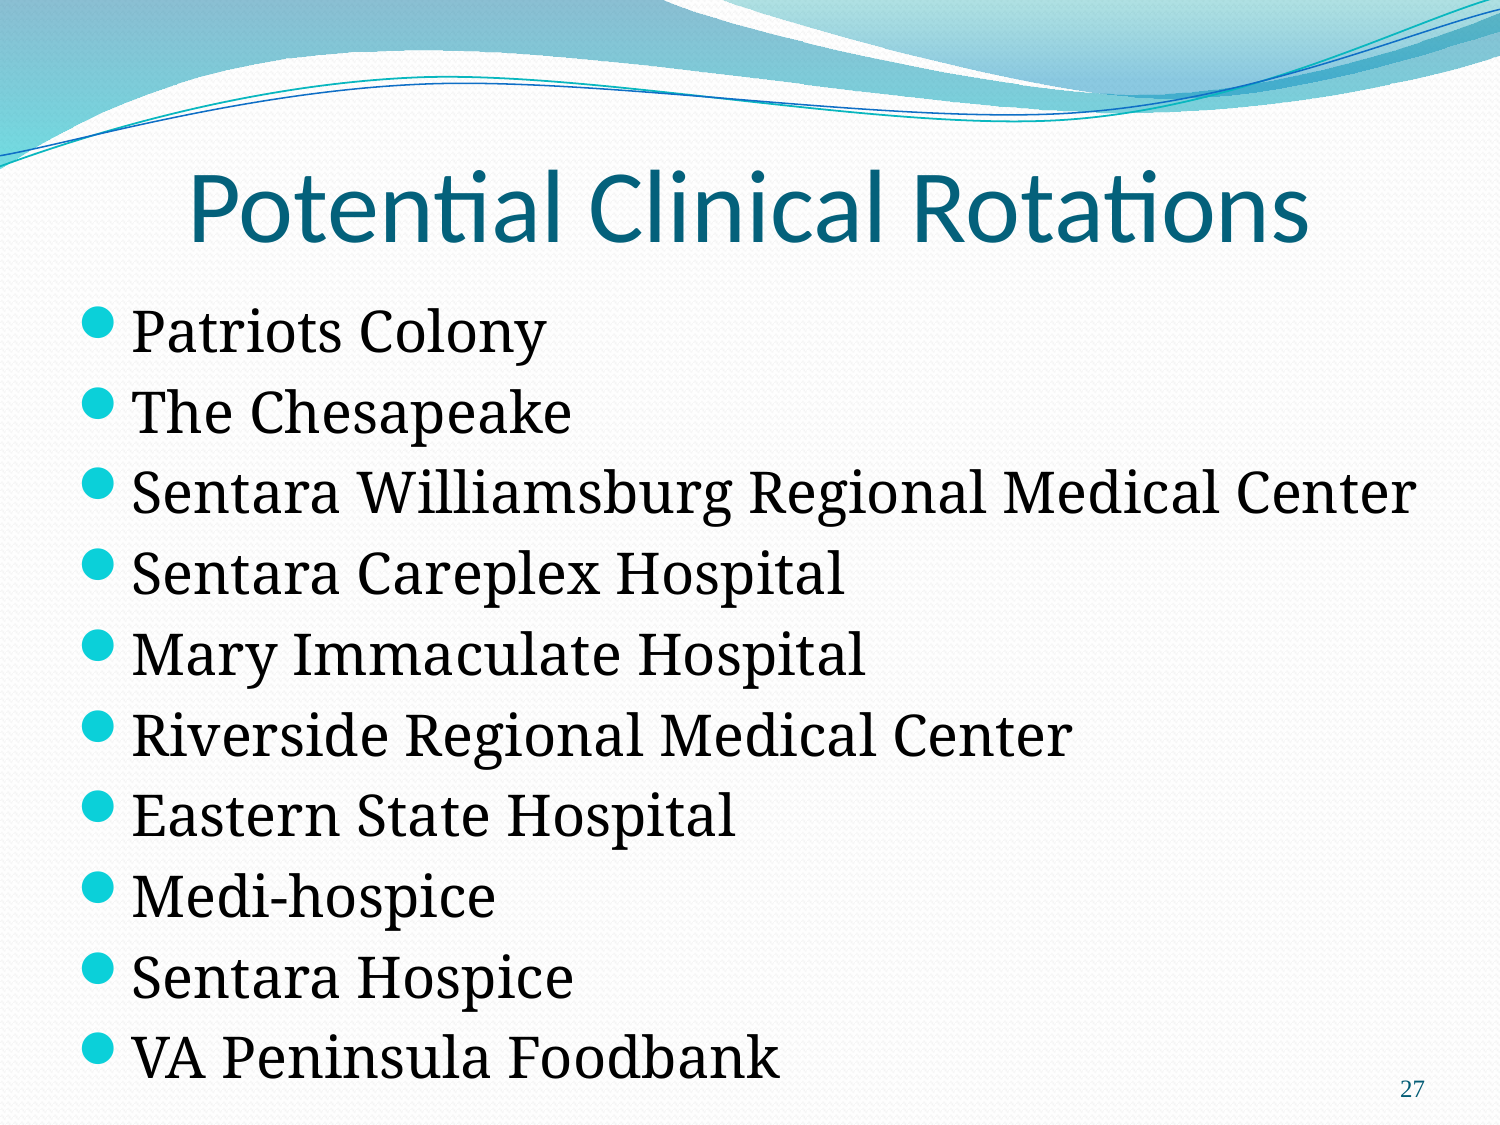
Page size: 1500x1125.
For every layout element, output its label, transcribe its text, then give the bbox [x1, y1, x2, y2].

title Potential Clinical Rotations [75, 115, 1425, 287]
slide_number 27 [1299, 1042, 1425, 1103]
list Patriots Colony The Chesapeake Sentara Williamsburg Regional Medical Center Sentara Careplex Hospital Mary Immaculate Hospital Riverside Regional Medical Center Eastern State Hospital Medi-hospice Sentara Hospice VA Peninsula Foodbank [62, 287, 1463, 1100]
